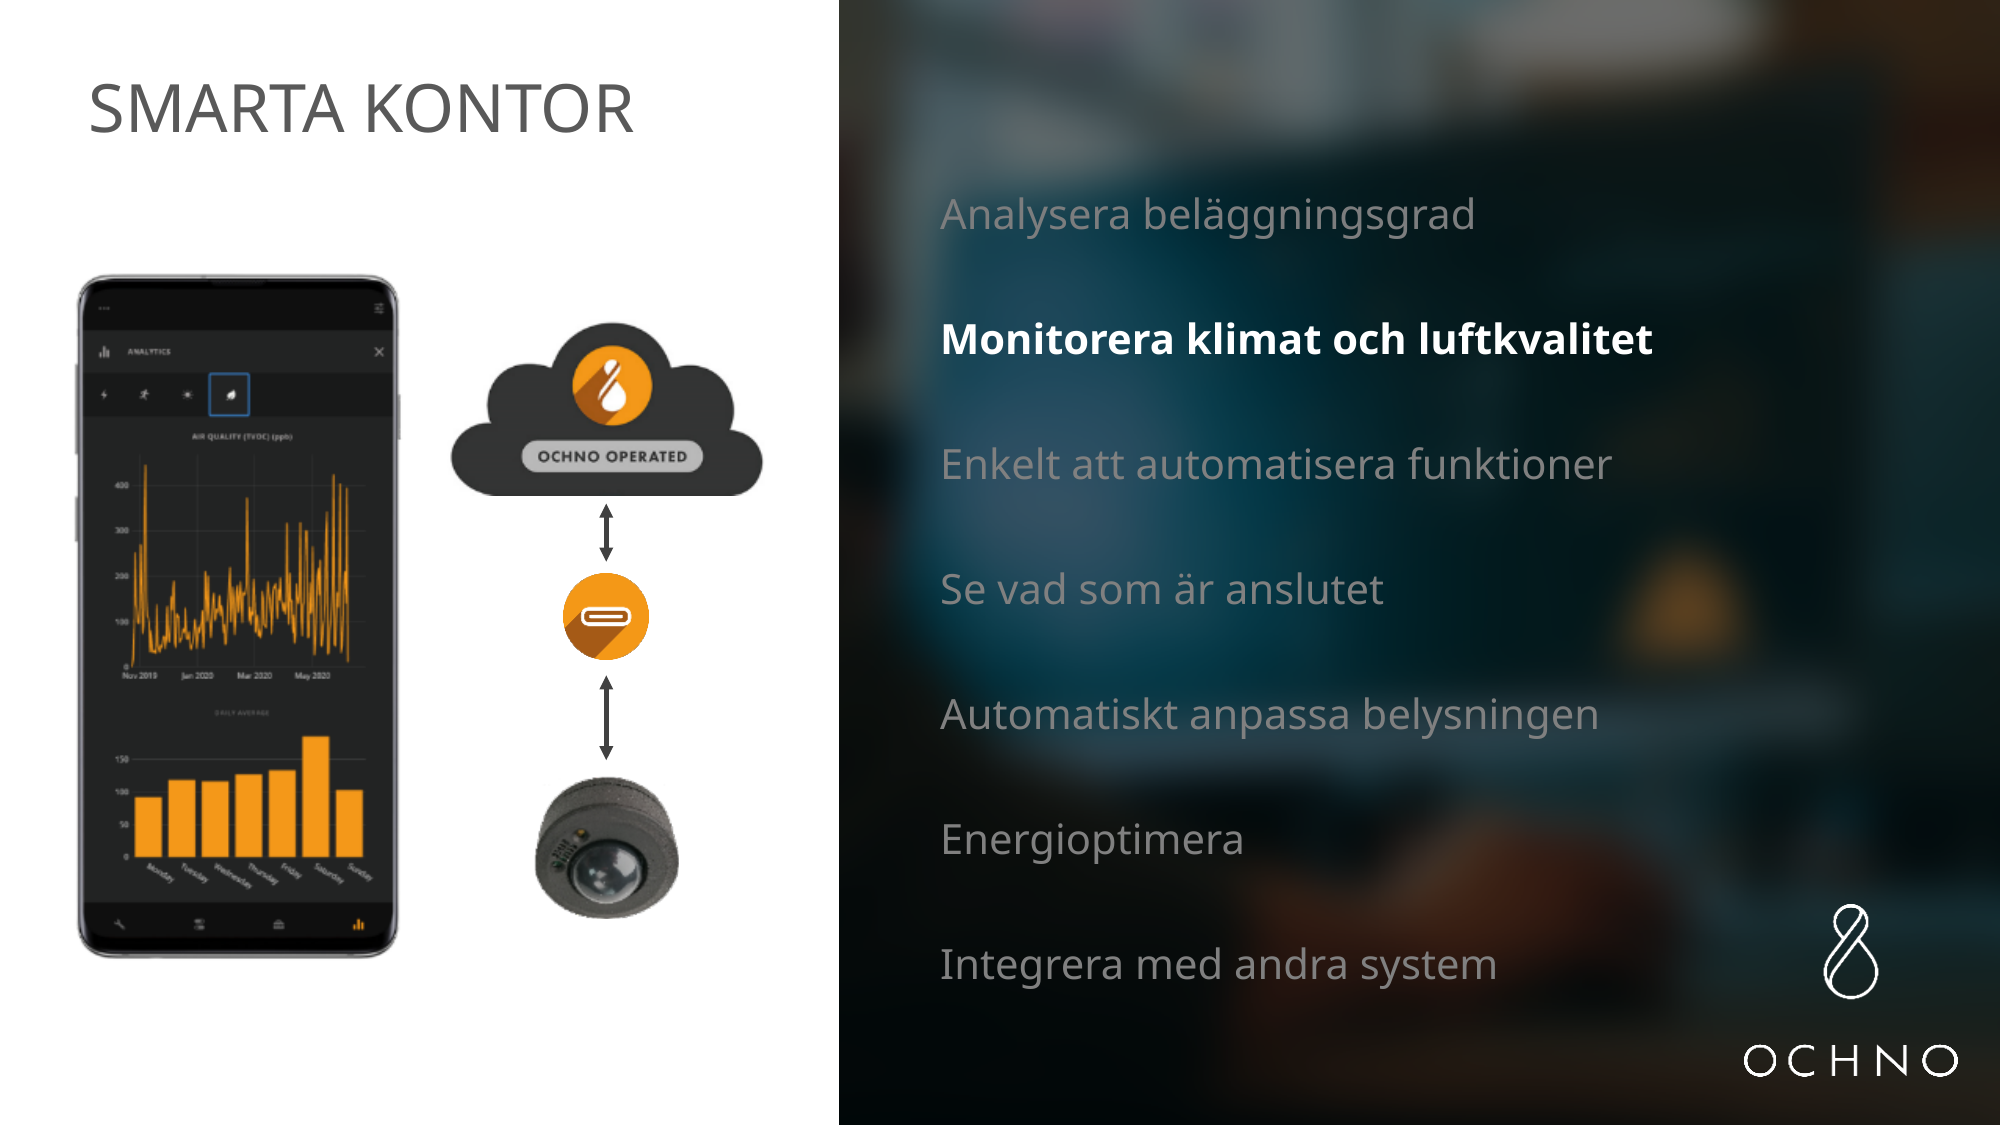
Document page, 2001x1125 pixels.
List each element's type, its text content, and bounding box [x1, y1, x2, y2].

picture [72, 271, 404, 962]
title Smarta KONTOR [73, 53, 838, 158]
picture [446, 308, 773, 496]
picture [838, 0, 2000, 1125]
picture [533, 776, 679, 919]
picture [563, 573, 650, 660]
